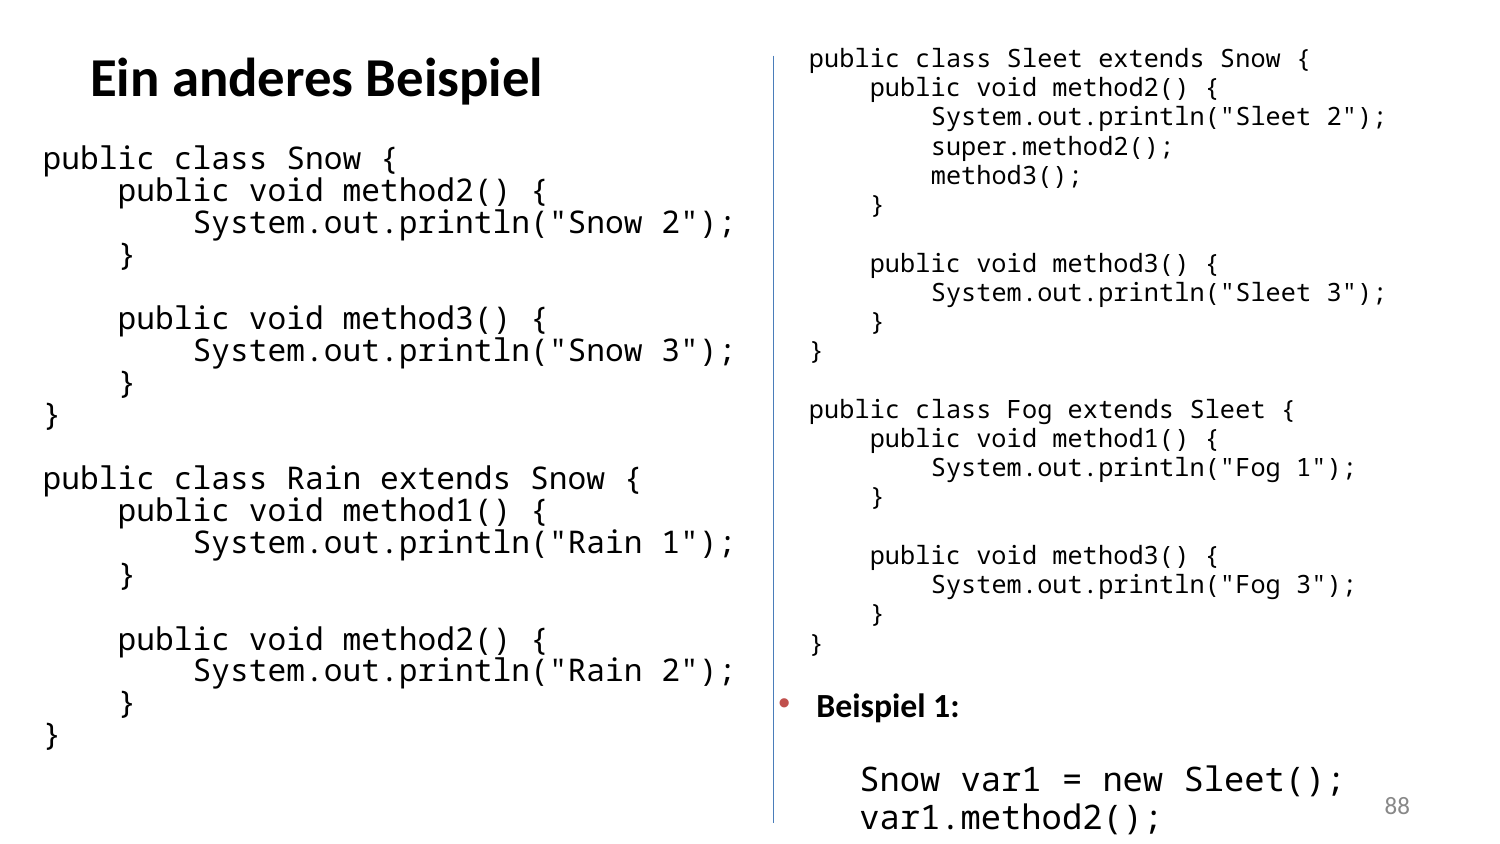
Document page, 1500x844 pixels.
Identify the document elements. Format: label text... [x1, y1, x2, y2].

slide_number ‹#› [1074, 782, 1425, 827]
title Ein anderes Beispiel [75, 33, 702, 115]
list public class Snow { public void method2() { System.out.println("Snow 2"); } public void method3() { System.out.println("Snow 3"); } } public class Rain extends Snow { public void method1() { System.out.println("Rain 1"); } public void method2() { System.out.println("Rain 2"); } } [0, 138, 702, 754]
text_box public class Sleet extends Snow { public void method2() { System.out.println("Sleet 2"); super.method2(); method3(); } public void method3() { System.out.println("Sleet 3"); } } public class Fog extends Sleet { public void method1() { System.out.println("Fog 1"); } public void method3() { System.out.println("Fog 3"); } } Beispiel 1: Snow var1 = new Sleet(); var1.method2(); [702, 8, 1500, 844]
